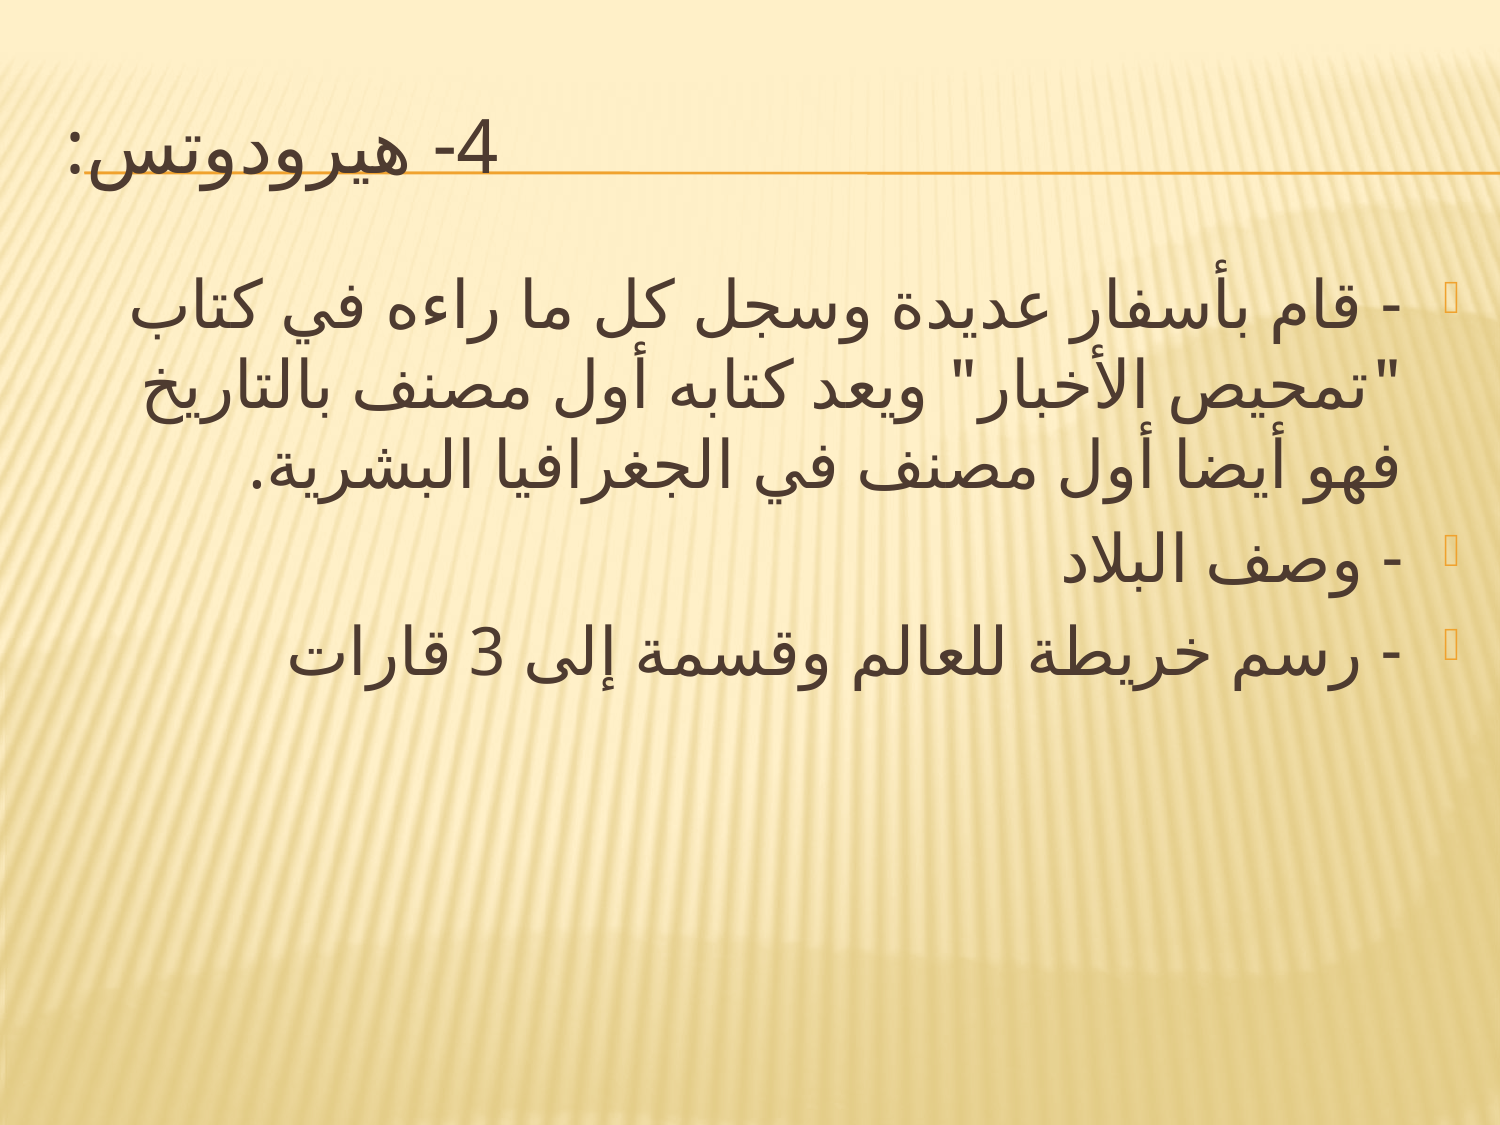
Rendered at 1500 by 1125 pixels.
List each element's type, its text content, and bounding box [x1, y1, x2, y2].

list - قام بأسفار عديدة وسجل كل ما راءه في كتاب "تمحيص الأخبار" ويعد كتابه أول مصنف بالتاريخ فهو أيضا أول مصنف في الجغرافيا البشرية. - وصف البلاد - رسم خريطة للعالم وقسمة إلى 3 قارات [50, 254, 1475, 998]
title 4- هيرودوتس: [50, 75, 1475, 213]
